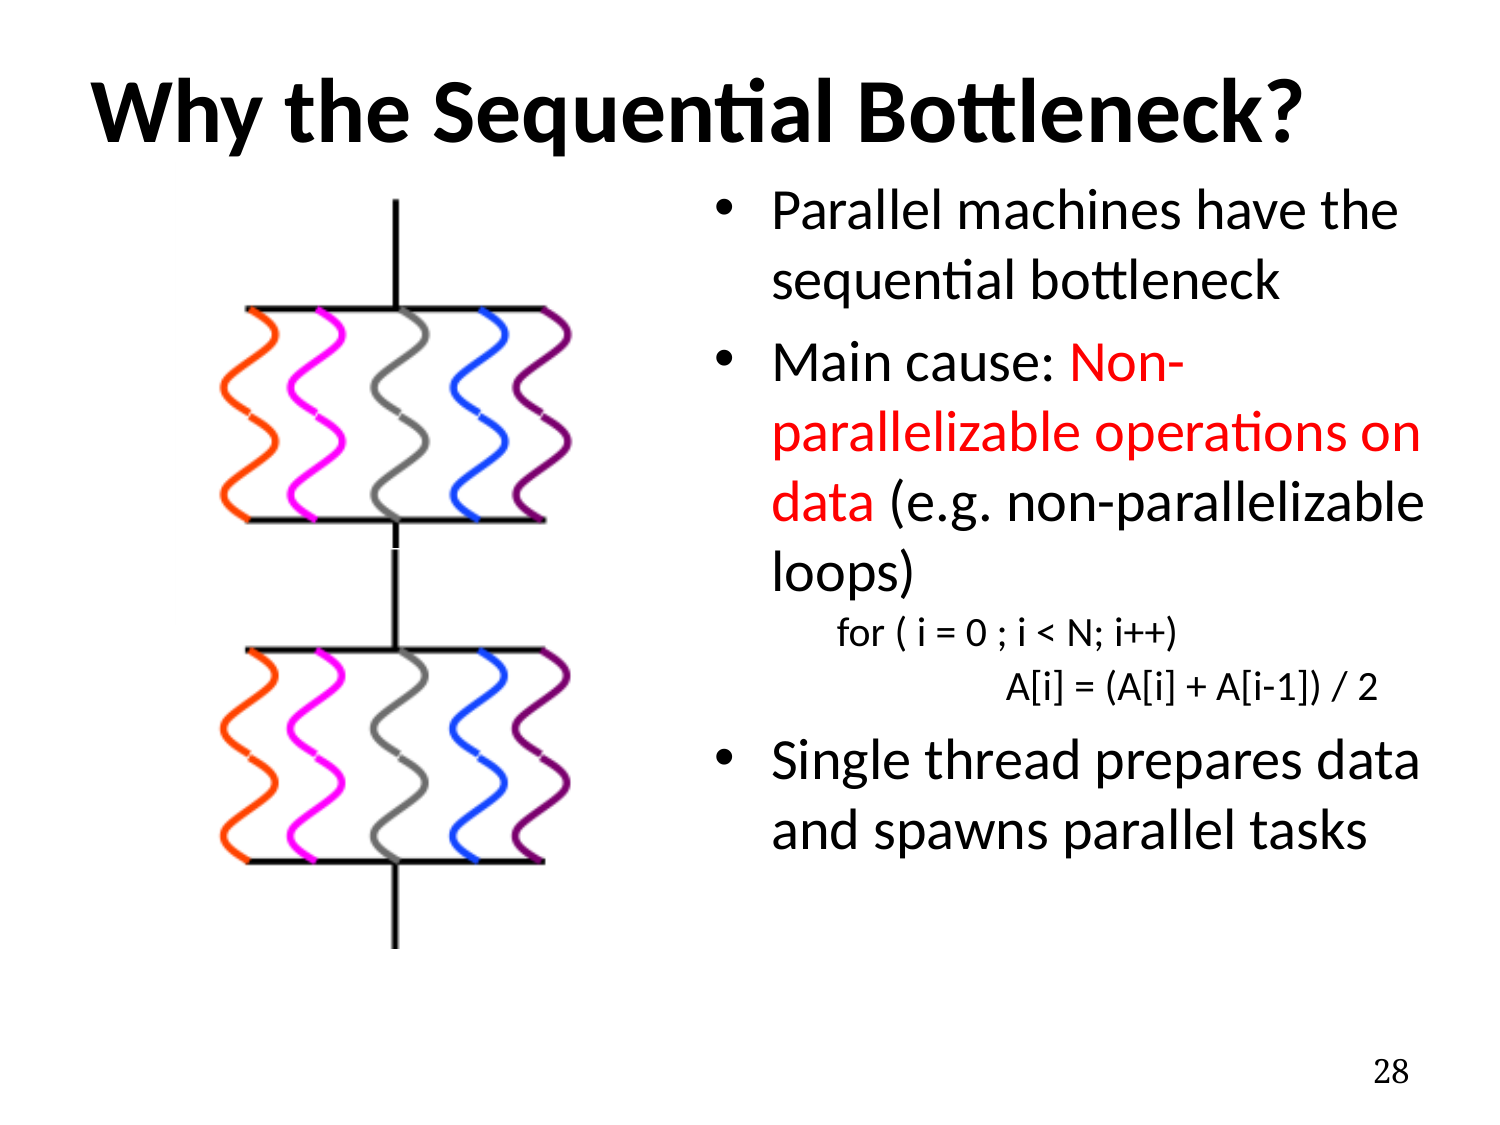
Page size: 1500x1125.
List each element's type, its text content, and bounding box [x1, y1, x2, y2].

slide_number 28 [1074, 1042, 1425, 1103]
picture [174, 162, 626, 949]
list Parallel machines have the sequential bottleneck Main cause: Non-parallelizable operations on data (e.g. non-parallelizable loops) for ( i = 0 ; i < N; i++) A[i] = (A[i] + A[i-1]) / 2 Single thread prepares data and spawns parallel tasks [699, 163, 1463, 1016]
title Why the Sequential Bottleneck? [75, 12, 1425, 200]
